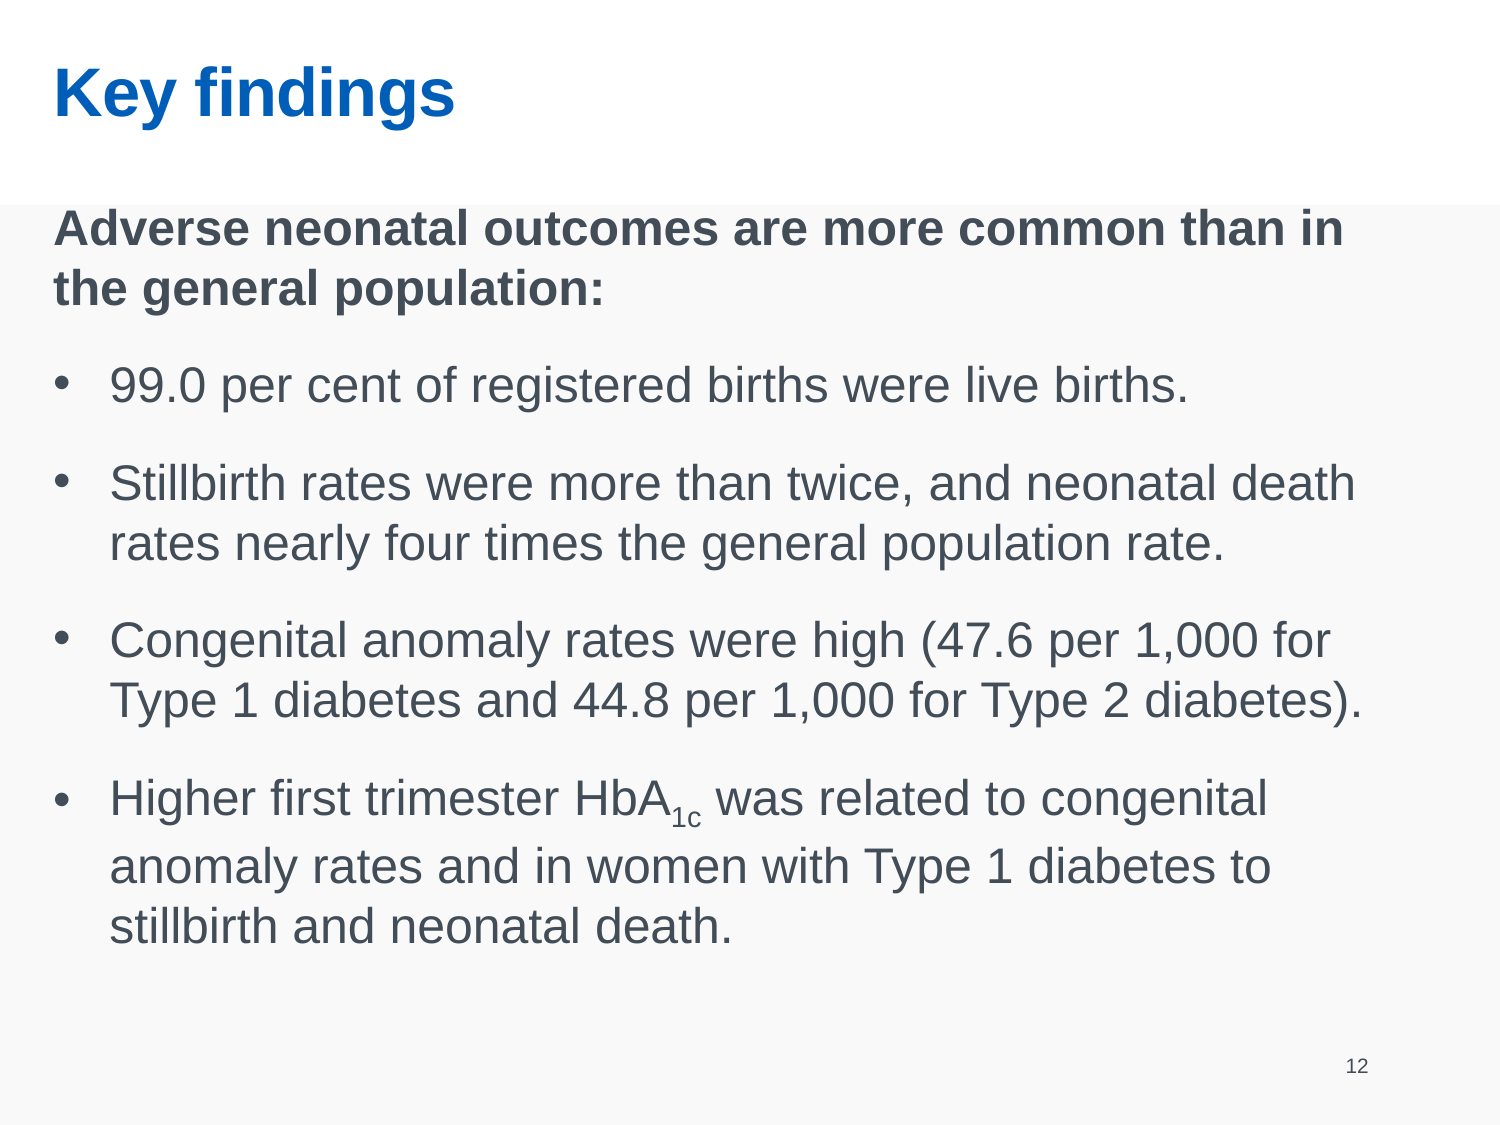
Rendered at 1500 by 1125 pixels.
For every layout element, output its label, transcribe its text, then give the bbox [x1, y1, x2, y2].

title Key findings [53, 47, 1371, 163]
list Adverse neonatal outcomes are more common than in the general population: 99.0 per cent of registered births were live births. Stillbirth rates were more than twice, and neonatal death rates nearly four times the general population rate. Congenital anomaly rates were high (47.6 per 1,000 for Type 1 diabetes and 44.8 per 1,000 for Type 2 diabetes). Higher first trimester HbA1c was related to congenital anomaly rates and in women with Type 1 diabetes to stillbirth and neonatal death. [53, 194, 1404, 1093]
